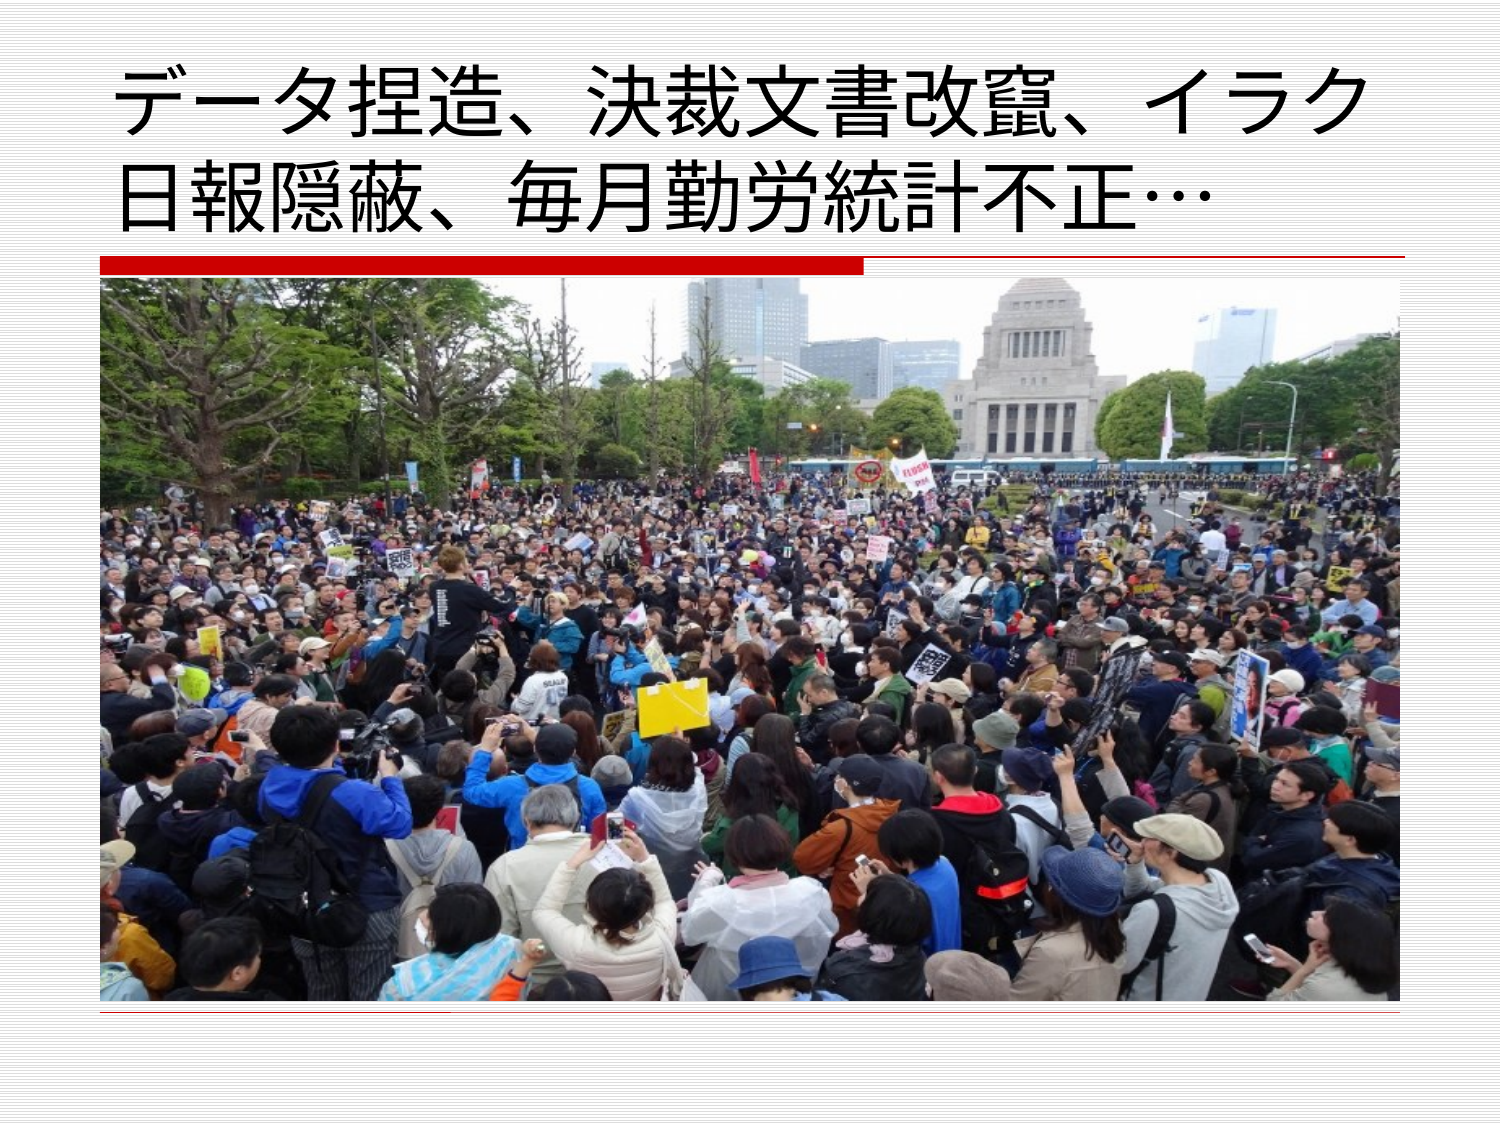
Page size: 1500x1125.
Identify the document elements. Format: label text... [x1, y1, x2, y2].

title データ捏造、決裁文書改竄、イラク日報隠蔽、毎月勤労統計不正… [93, 49, 1407, 250]
picture [100, 278, 1400, 1001]
